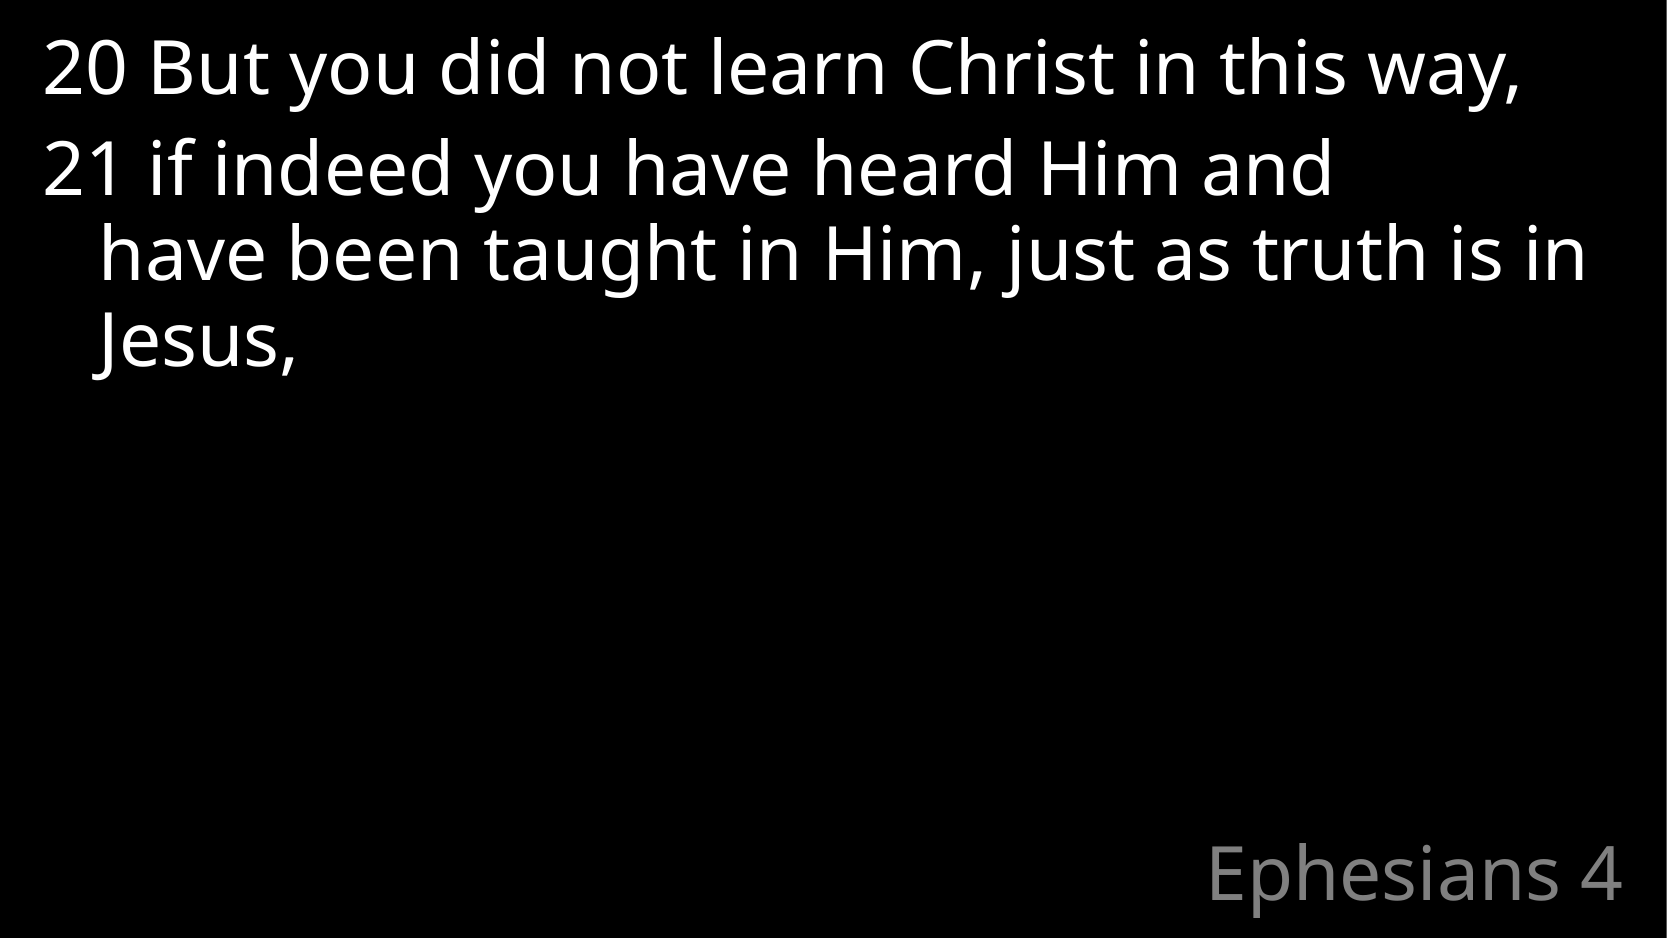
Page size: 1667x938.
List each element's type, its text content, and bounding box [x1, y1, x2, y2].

title Ephesians 4 [1058, 834, 1640, 923]
list 20 But you did not learn Christ in this way, 21 if indeed you have heard Him and have been taught in Him, just as truth is in Jesus, [27, 18, 1640, 813]
